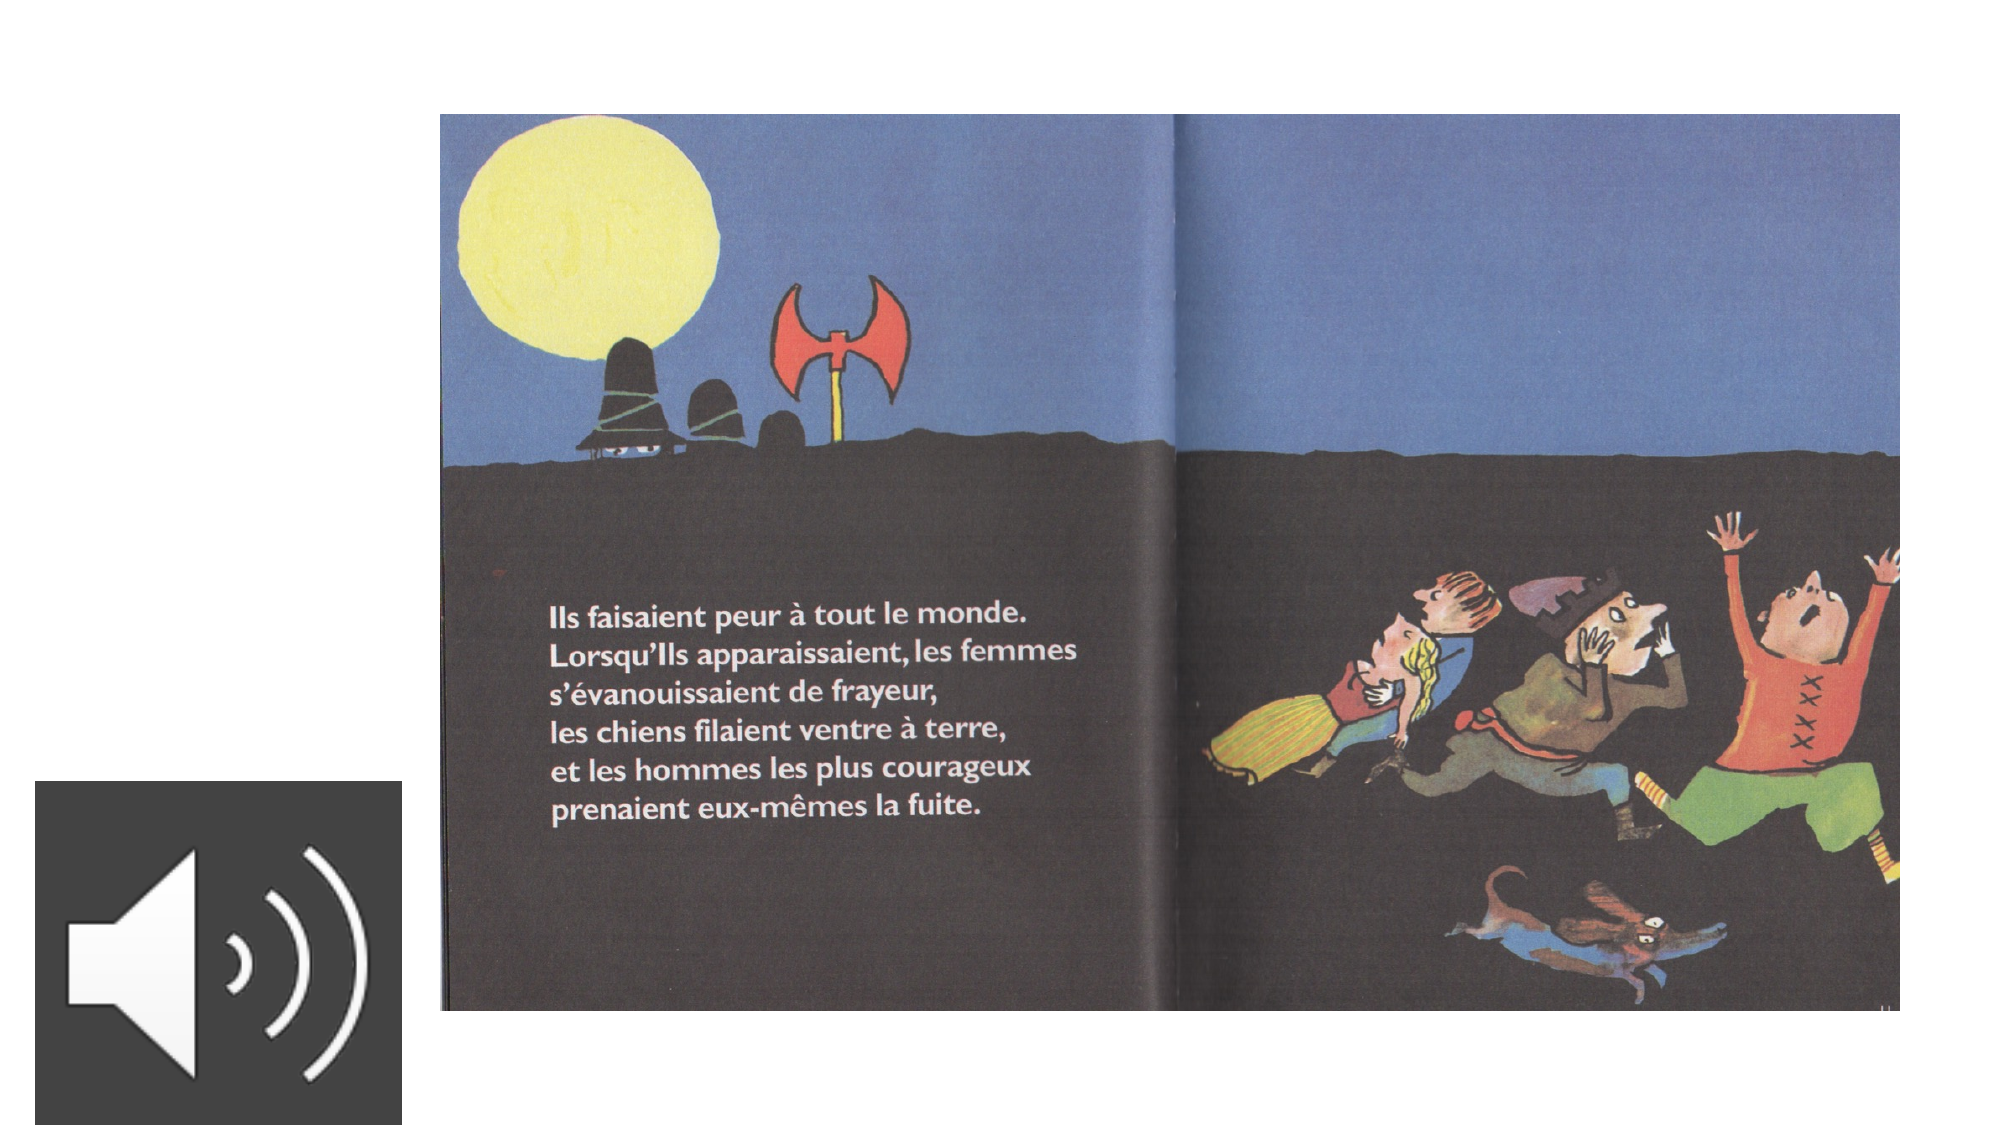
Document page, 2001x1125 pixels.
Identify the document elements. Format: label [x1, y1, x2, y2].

picture [440, 114, 1900, 1011]
picture [34, 780, 404, 1125]
